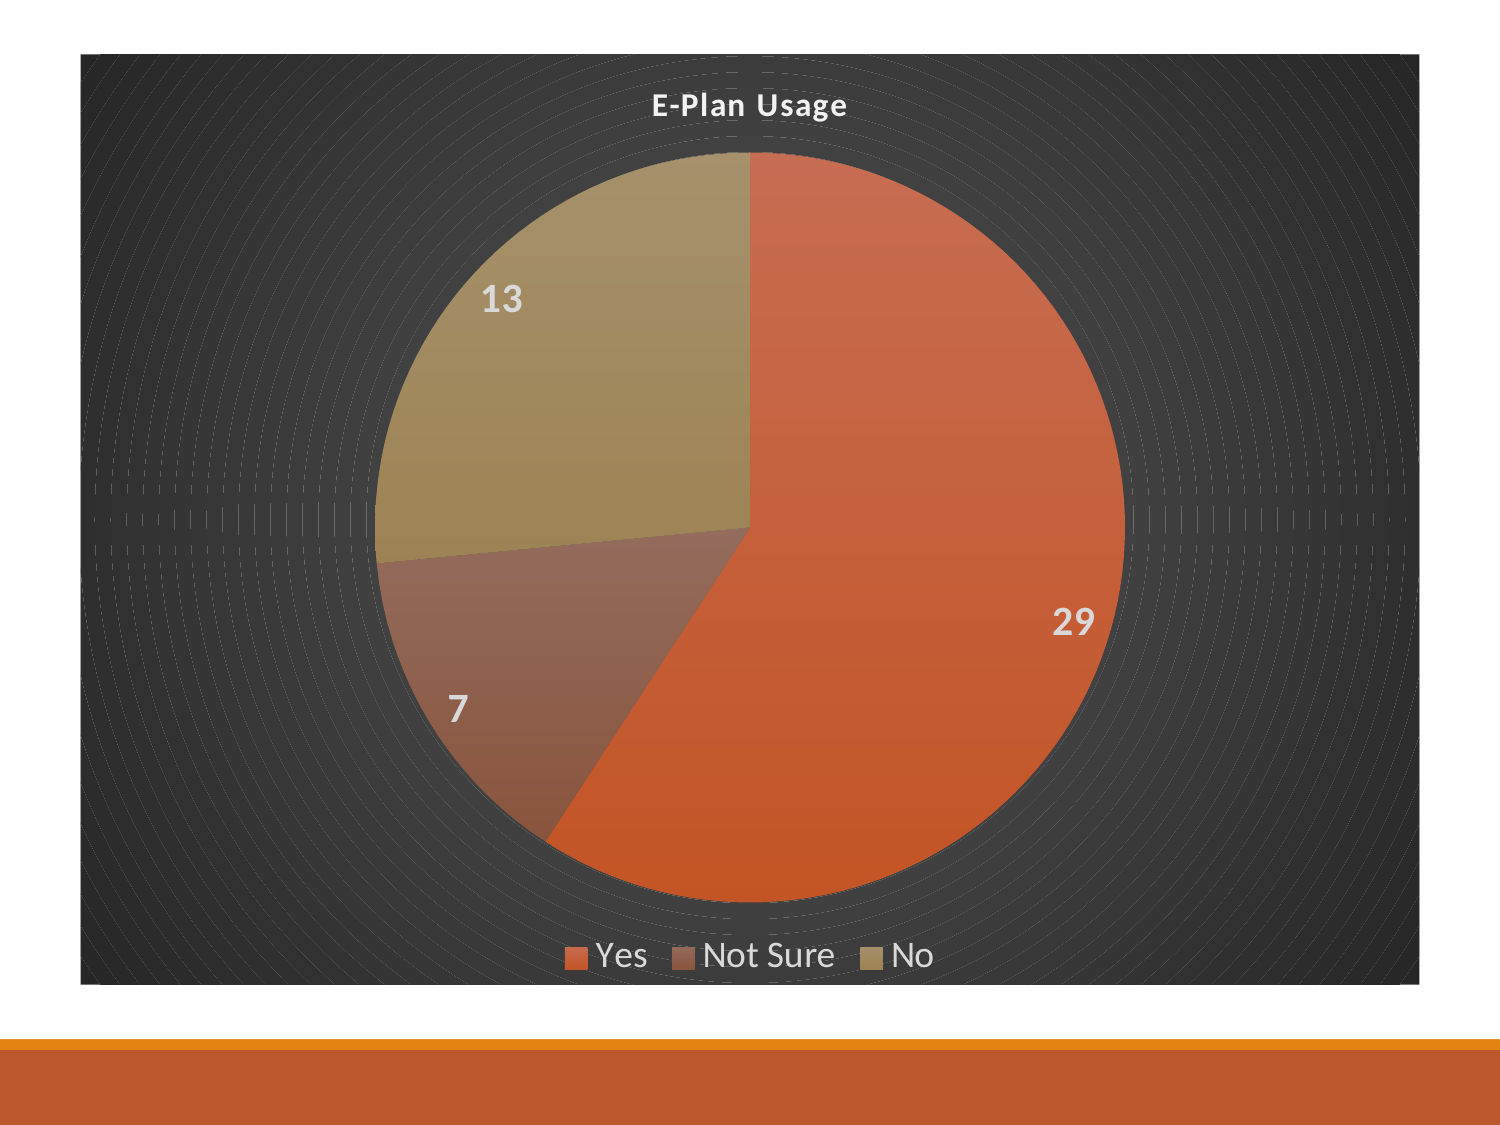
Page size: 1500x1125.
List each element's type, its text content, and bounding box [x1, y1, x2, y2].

chart [80, 53, 1420, 986]
text_box / [0, 0, 1500, 1040]
